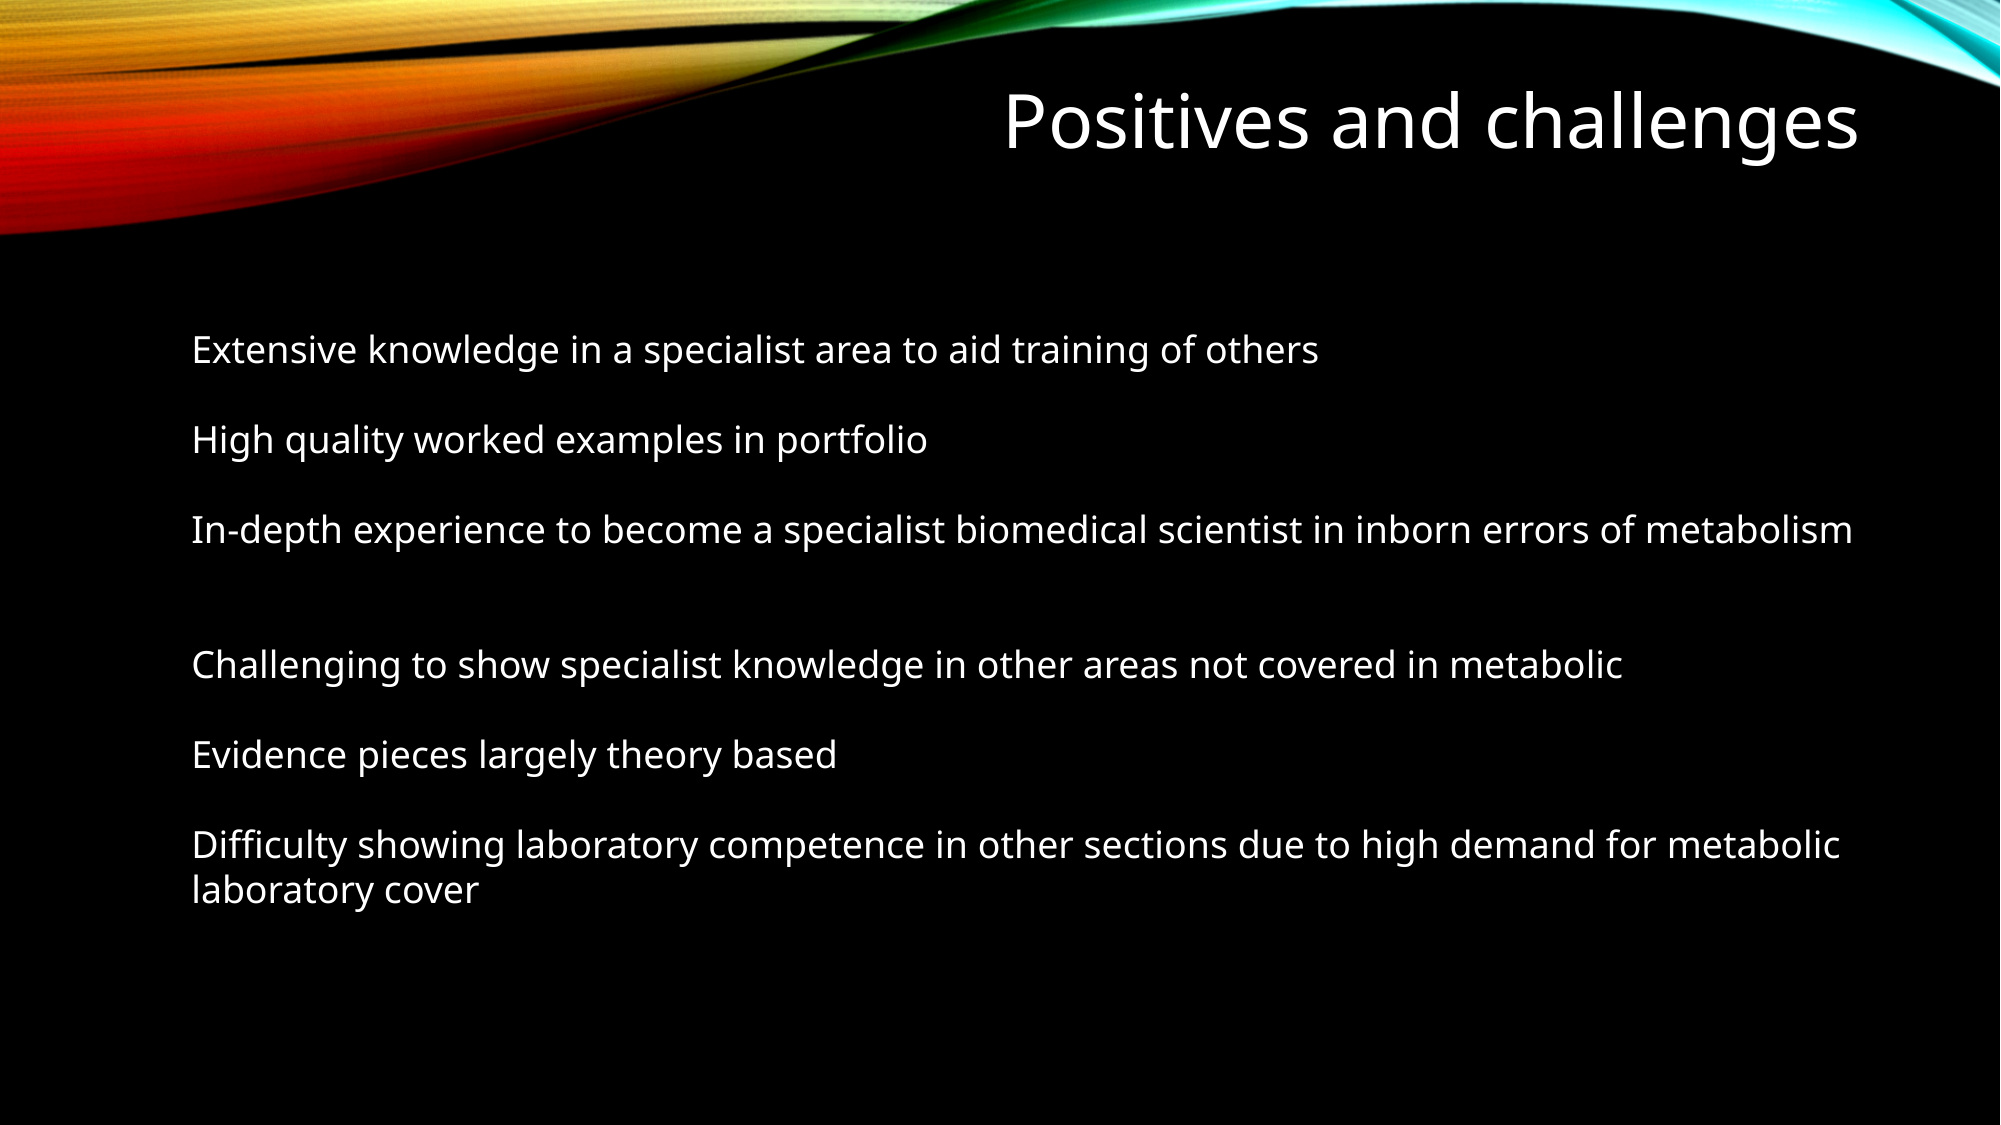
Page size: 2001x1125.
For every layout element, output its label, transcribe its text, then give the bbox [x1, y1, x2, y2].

text_box Extensive knowledge in a specialist area to aid training of others High quality worked examples in portfolio In-depth experience to become a specialist biomedical scientist in inborn errors of metabolism Challenging to show specialist knowledge in other areas not covered in metabolic Evidence pieces largely theory based Difficulty showing laboratory competence in other sections due to high demand for metabolic laboratory cover [176, 318, 1875, 919]
picture [0, 0, 2000, 237]
text_box Positives and challenges [967, 66, 1897, 171]
